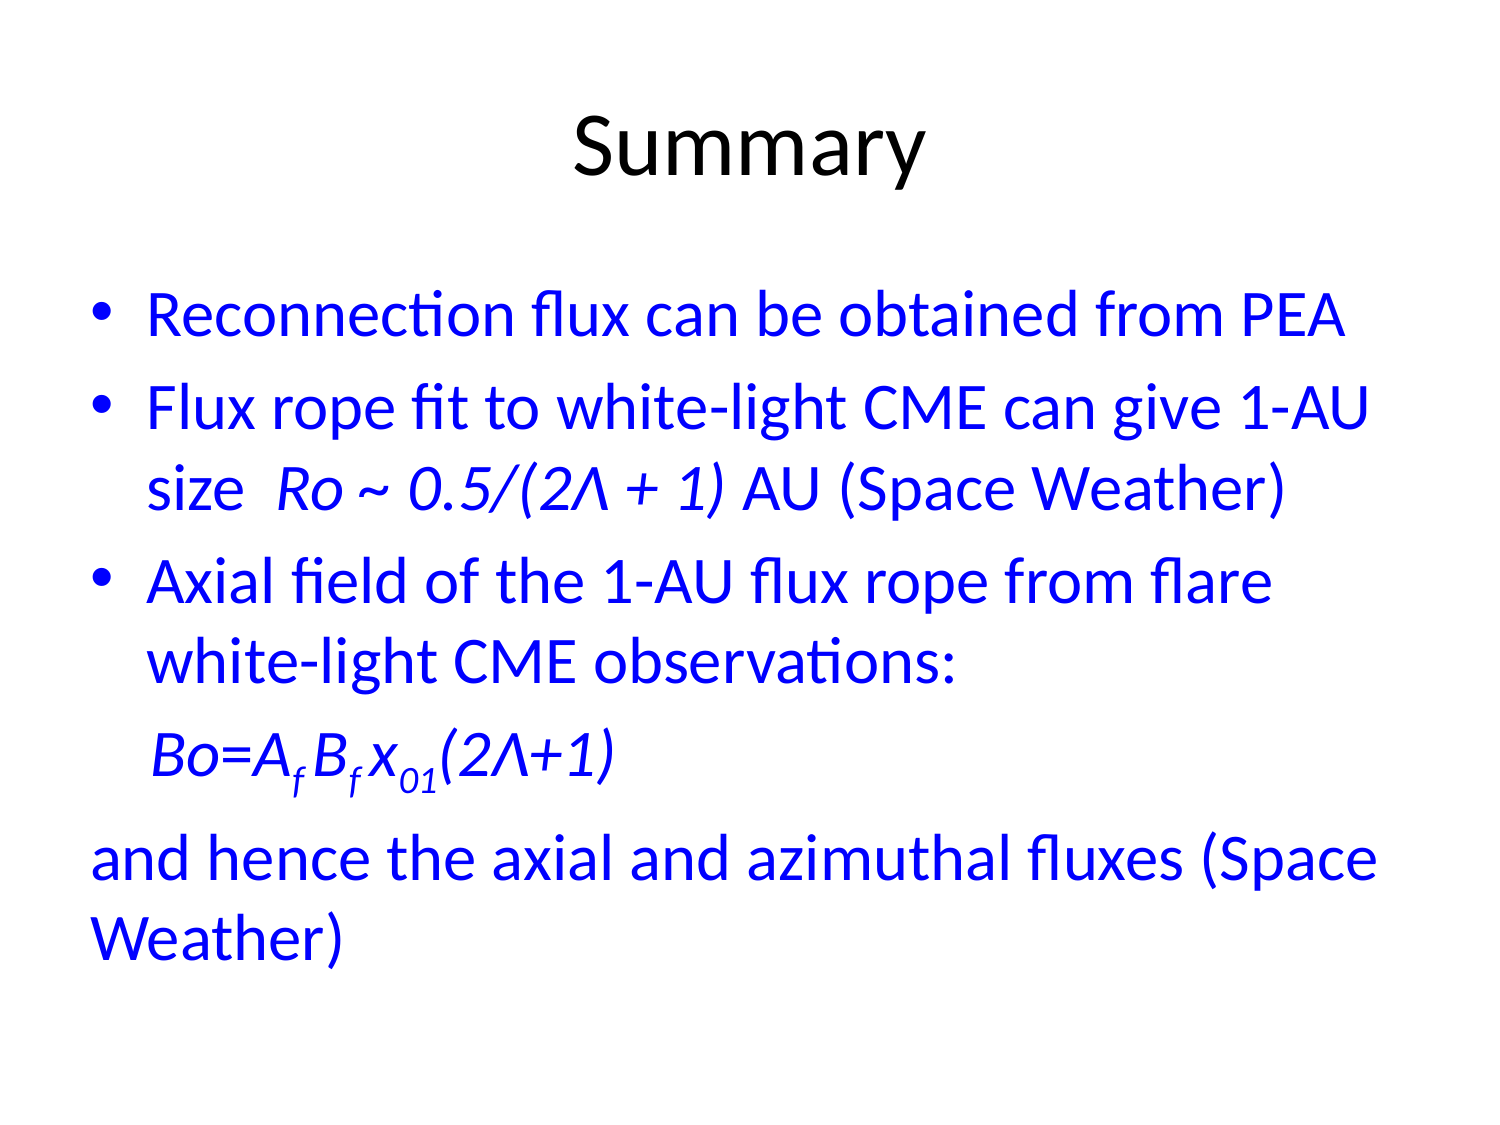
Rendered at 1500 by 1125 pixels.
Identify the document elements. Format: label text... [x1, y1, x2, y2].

title Summary [75, 45, 1425, 233]
list Reconnection flux can be obtained from PEA Flux rope fit to white-light CME can give 1-AU size Ro ~ 0.5/(2Λ + 1) AU (Space Weather) Axial field of the 1-AU flux rope from flare white-light CME observations: Bo=Af Bf x01(2Λ+1) and hence the axial and azimuthal fluxes (Space Weather) [75, 262, 1425, 1005]
